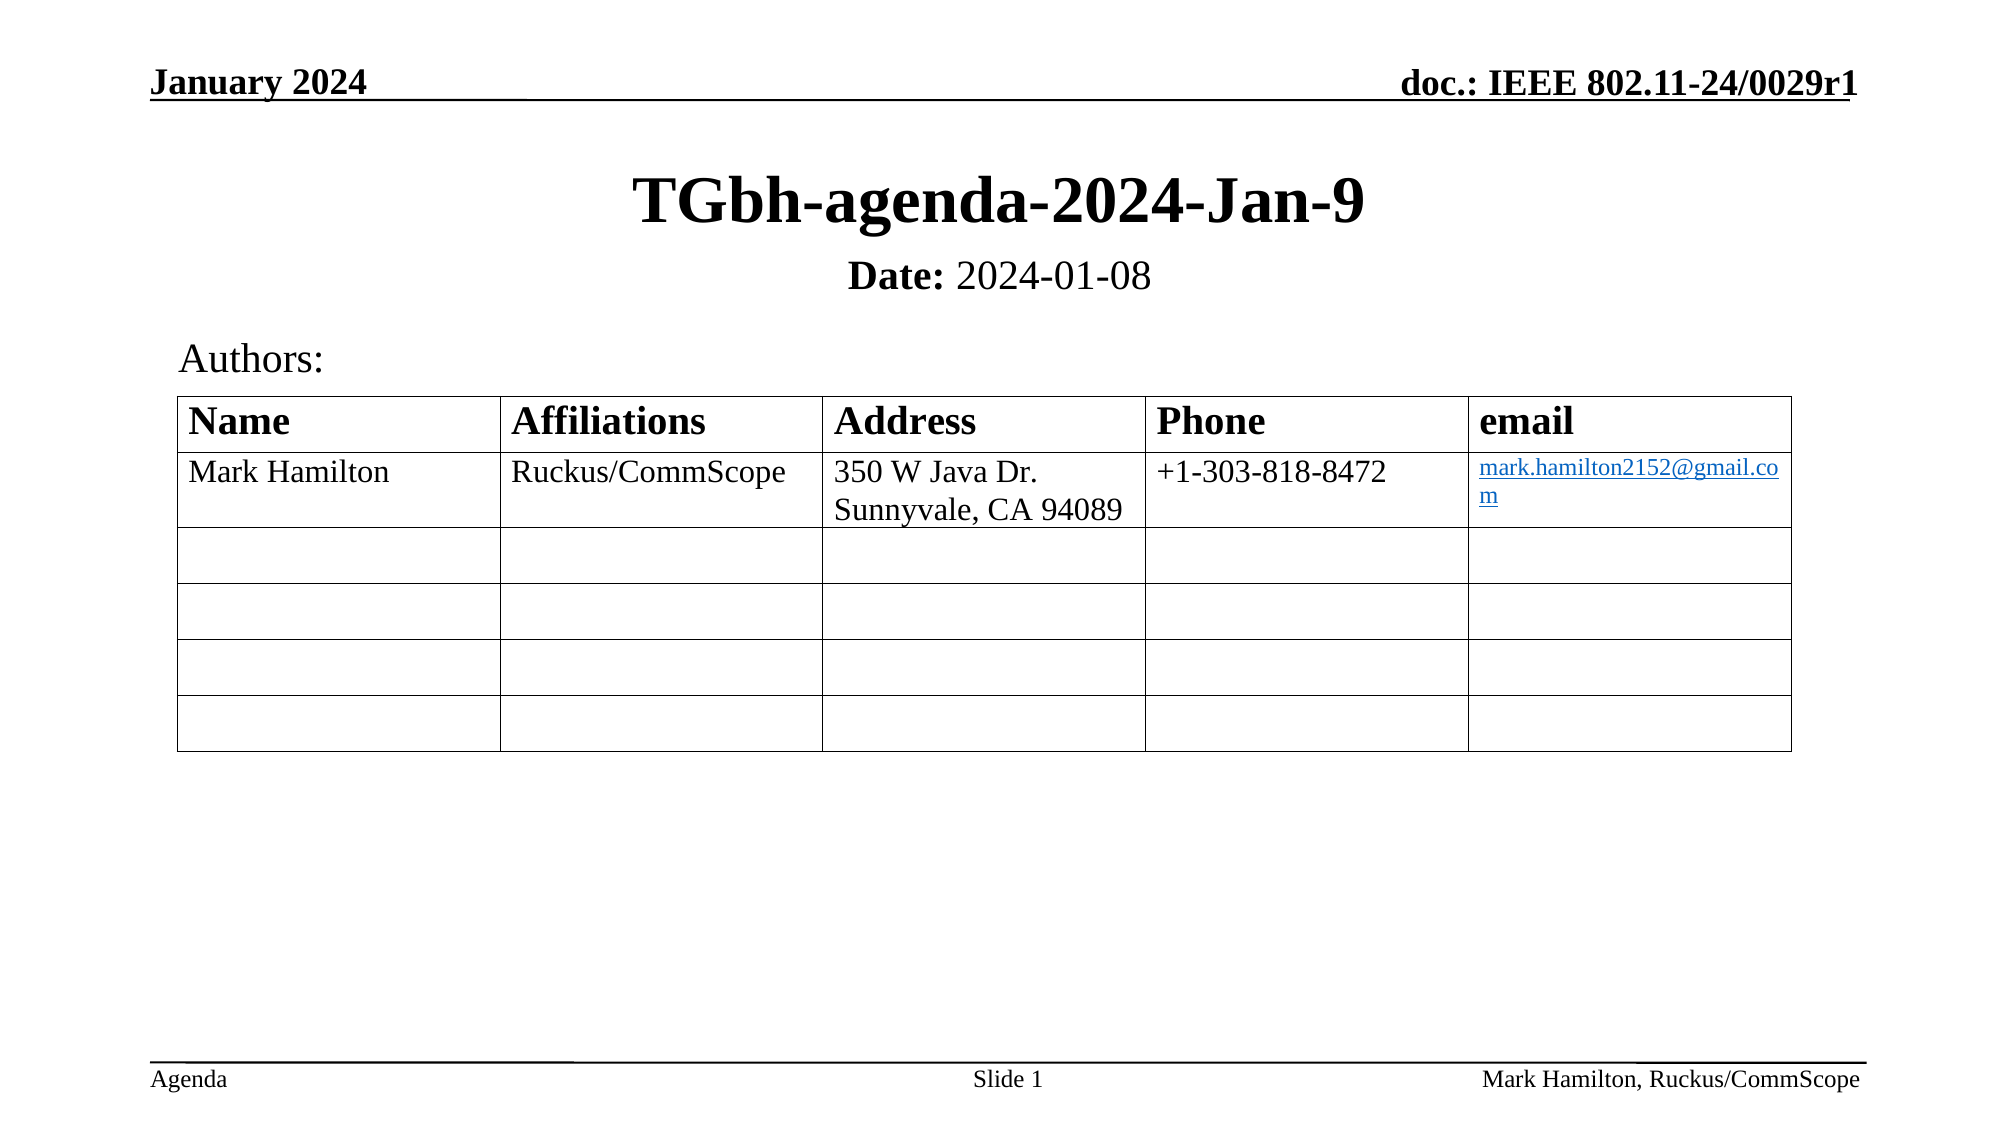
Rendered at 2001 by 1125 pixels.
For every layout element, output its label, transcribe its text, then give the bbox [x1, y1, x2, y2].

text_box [161, 395, 1838, 803]
text_box Authors: [162, 323, 401, 387]
subtitle Date: 2024-01-08 [299, 239, 1701, 319]
title TGbh-agenda-2024-Jan-9 [149, 151, 1851, 241]
slide_number Slide 1 [950, 1061, 1067, 1123]
